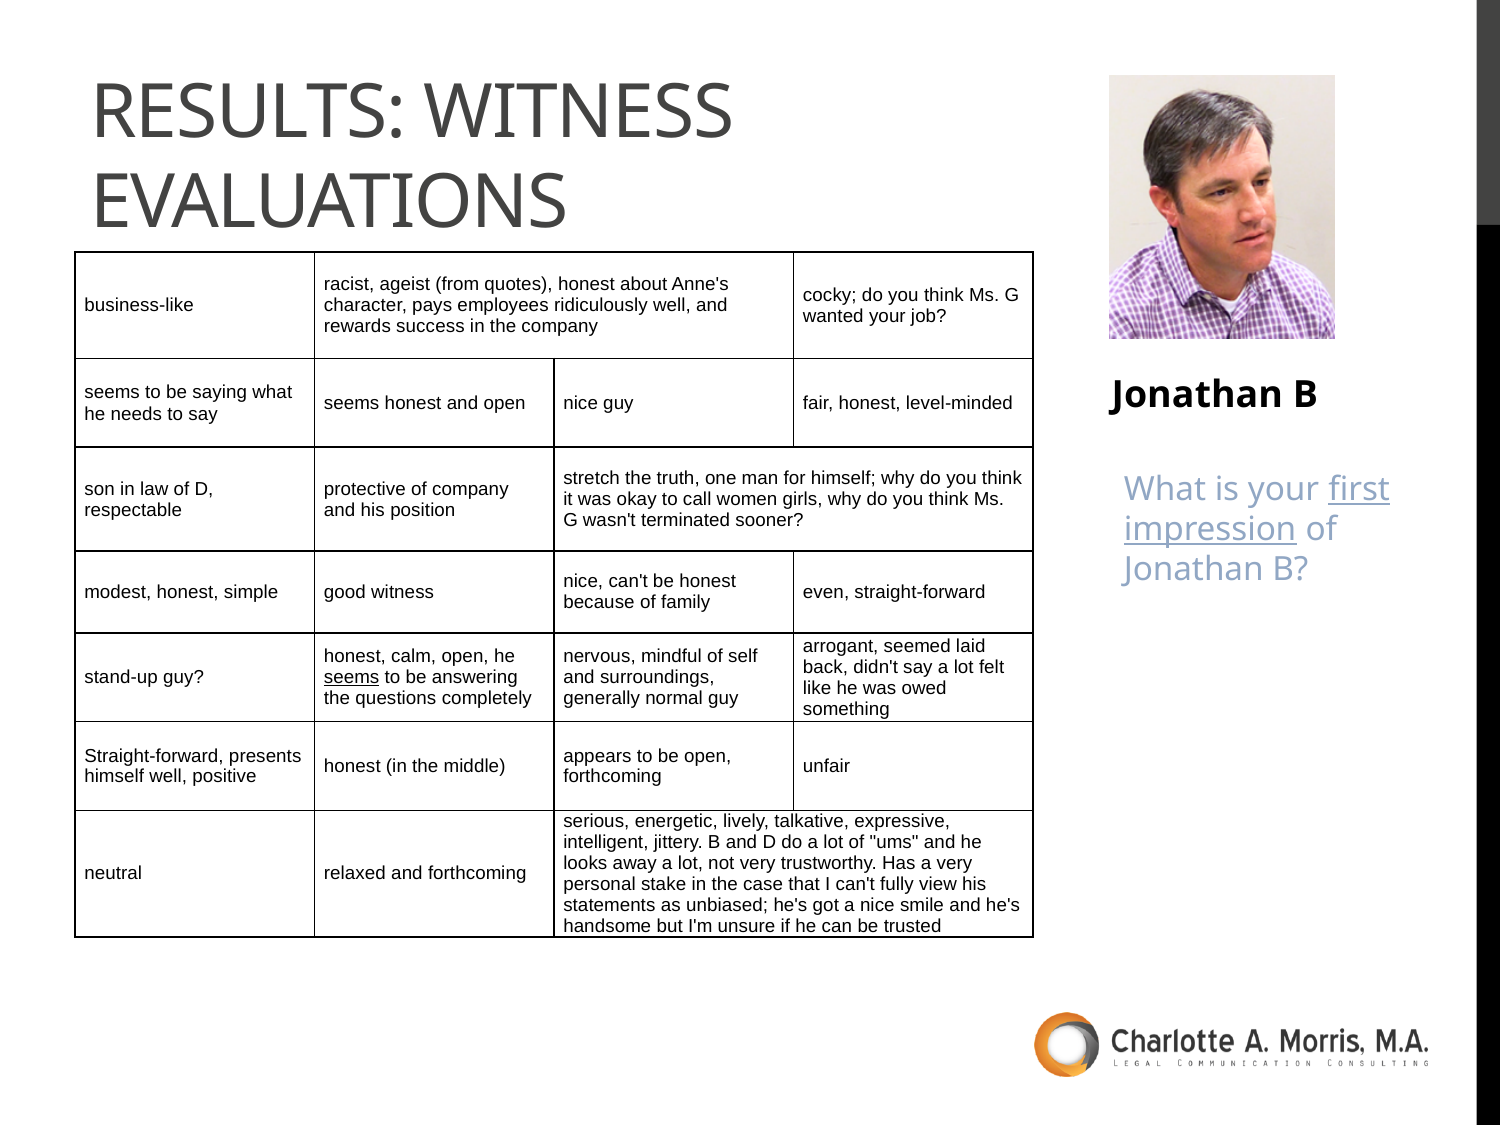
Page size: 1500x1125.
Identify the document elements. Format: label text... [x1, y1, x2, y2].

table_header racist, ageist (from quotes), honest about Anne's character, pays employees ridiculously well, and rewards success in the company [315, 253, 793, 358]
table_cell neutral [76, 811, 314, 936]
table_cell nervous, mindful of self and surroundings, generally normal guy [555, 634, 793, 721]
table_cell nice, can't be honest because of family [555, 552, 793, 632]
picture [1108, 75, 1335, 339]
table_cell fair, honest, level-minded [794, 359, 1032, 446]
table_cell relaxed and forthcoming [315, 811, 553, 936]
table_cell good witness [315, 552, 553, 632]
table_cell serious, energetic, lively, talkative, expressive, intelligent, jittery. B and D do a lot of "ums" and he looks away a lot, not very trustworthy. Has a very personal stake in the case that I can't fully view his statements as unbiased; he's got a nice smile and he's handsome but I'm unsure if he can be trusted [555, 811, 1032, 936]
table_cell Straight-forward, presents himself well, positive [76, 722, 314, 810]
table_cell stretch the truth, one man for himself; why do you think it was okay to call women girls, why do you think Ms. G wasn't terminated sooner? [555, 448, 1032, 550]
table_cell stand-up guy? [76, 634, 314, 721]
table_header business-like [76, 253, 314, 358]
picture [1034, 1012, 1428, 1077]
text_box What is your first impression of Jonathan B? [1109, 459, 1419, 680]
table_cell protective of company and his position [315, 448, 553, 550]
table_cell son in law of D, respectable [76, 448, 314, 550]
table_cell unfair [794, 722, 1032, 810]
table_header cocky; do you think Ms. G wanted your job? [794, 253, 1032, 358]
table_cell honest (in the middle) [315, 722, 553, 810]
table_cell nice guy [555, 359, 793, 446]
text_box Jonathan B [1096, 362, 1334, 468]
table_cell arrogant, seemed laid back, didn't say a lot felt like he was owed something [794, 634, 1032, 721]
table_cell even, straight-forward [794, 552, 1032, 632]
table_cell seems to be saying what he needs to say [76, 359, 314, 446]
table_cell honest, calm, open, he seems to be answering the questions completely [315, 634, 553, 721]
table_cell appears to be open, forthcoming [555, 722, 793, 810]
title Results: Witness Evaluations [75, 25, 1025, 250]
table_cell modest, honest, simple [76, 552, 314, 632]
table_cell seems honest and open [315, 359, 553, 446]
